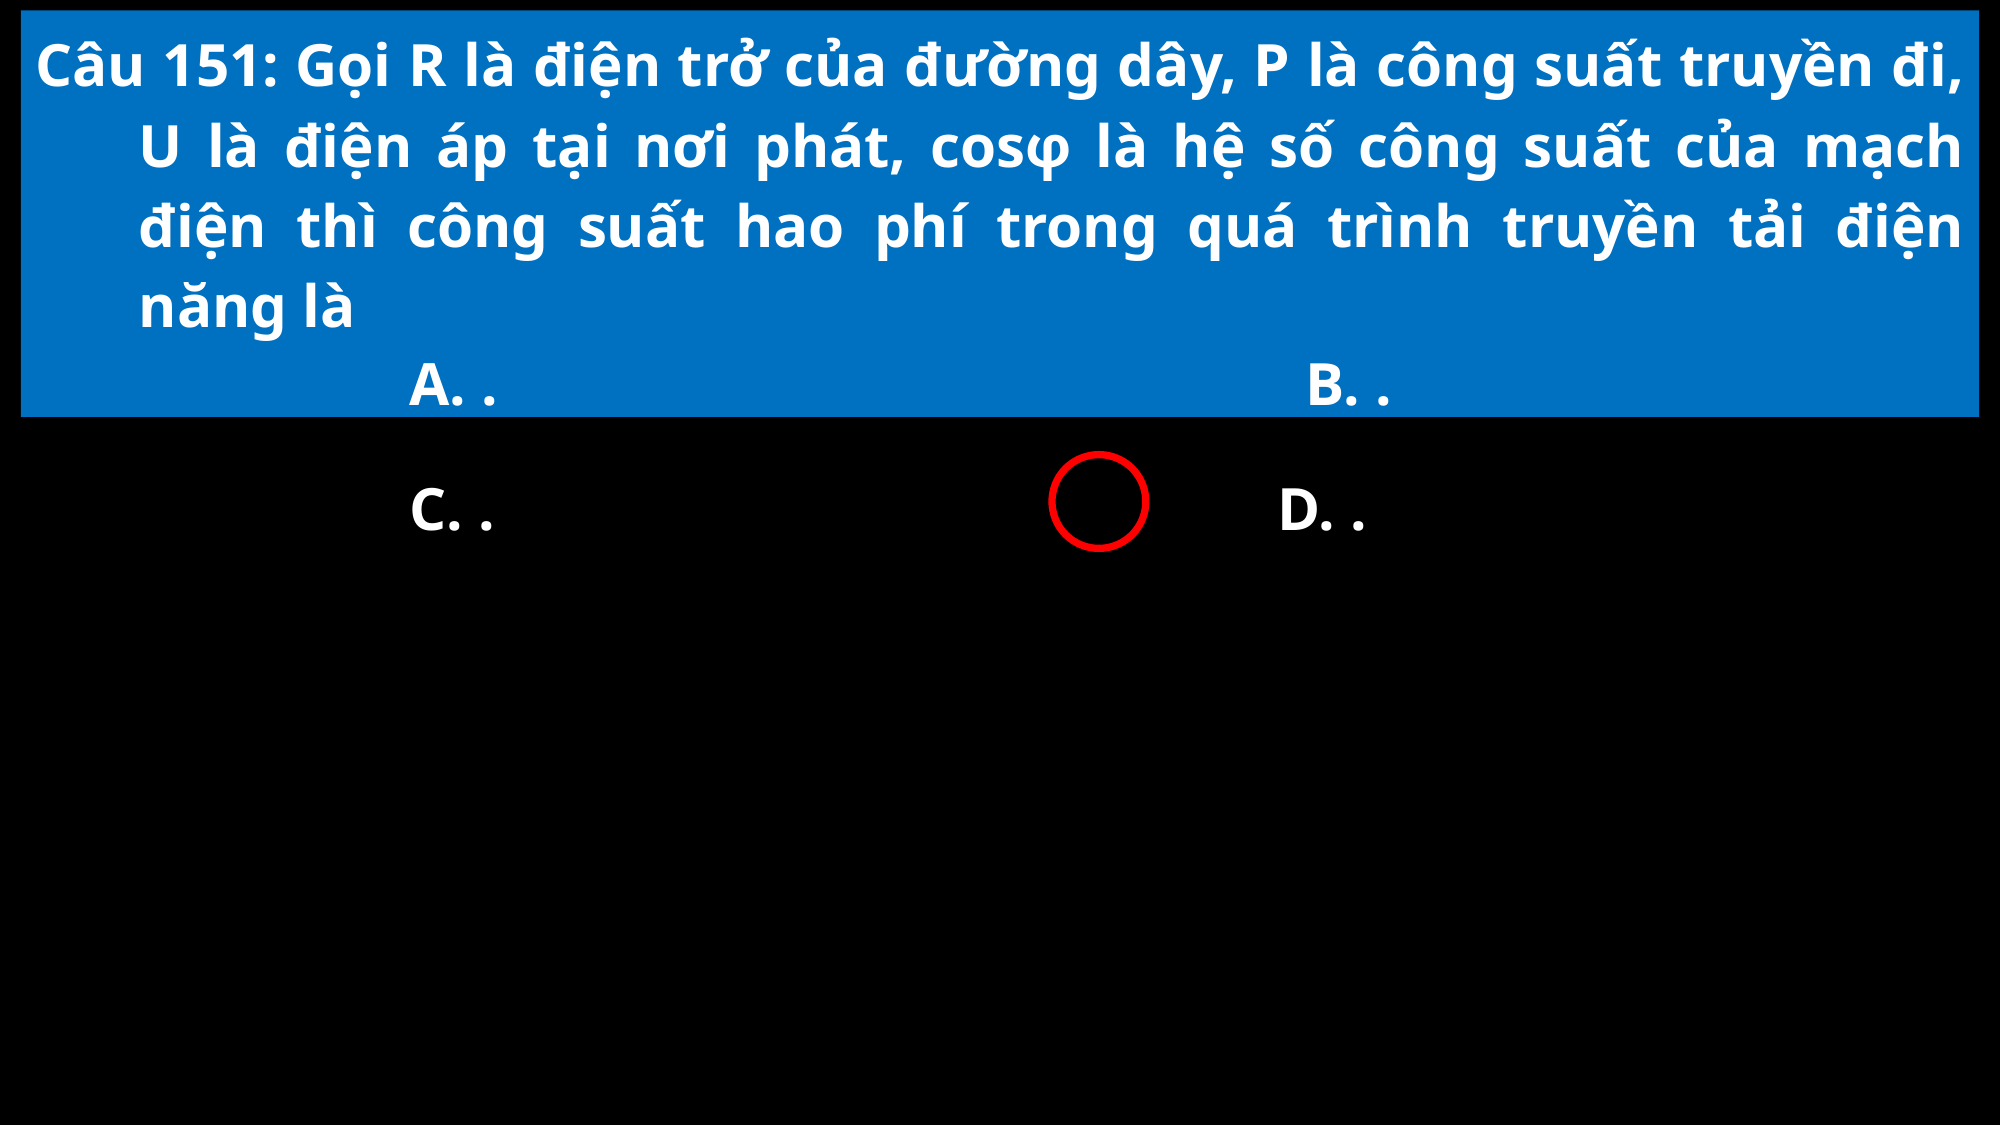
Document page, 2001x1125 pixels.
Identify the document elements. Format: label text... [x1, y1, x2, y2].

text_box [1050, 453, 1147, 550]
text_box Câu 151: Gọi R là điện trở của đường dây, P là công suất truyền đi, U là điện áp tại nơi phát, cosφ là hệ số công suất của mạch điện thì công suất hao phí trong quá trình truyền tải điện năng là [20, 10, 1980, 417]
